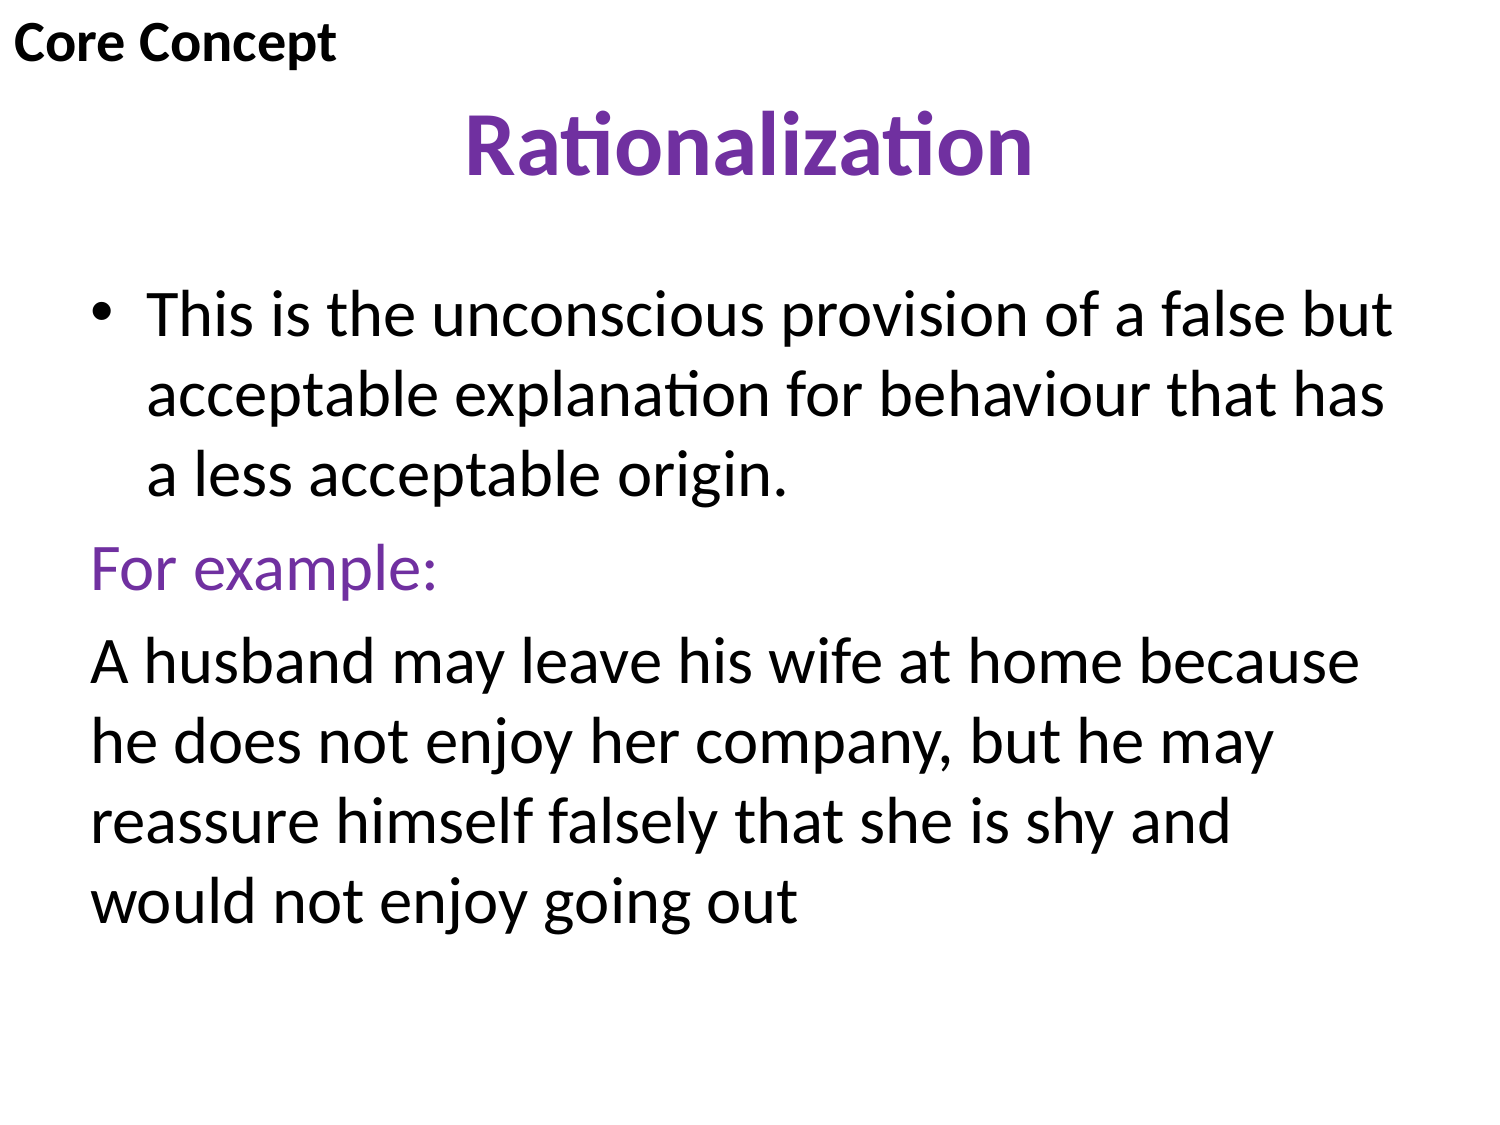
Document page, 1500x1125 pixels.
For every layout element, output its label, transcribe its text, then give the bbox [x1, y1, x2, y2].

text_box Core Concept [0, 0, 600, 80]
title Rationalization [75, 45, 1425, 233]
list This is the unconscious provision of a false but acceptable explanation for behaviour that has a less acceptable origin. For example: A husband may leave his wife at home because he does not enjoy her company, but he may reassure himself falsely that she is shy and would not enjoy going out [75, 262, 1425, 1005]
